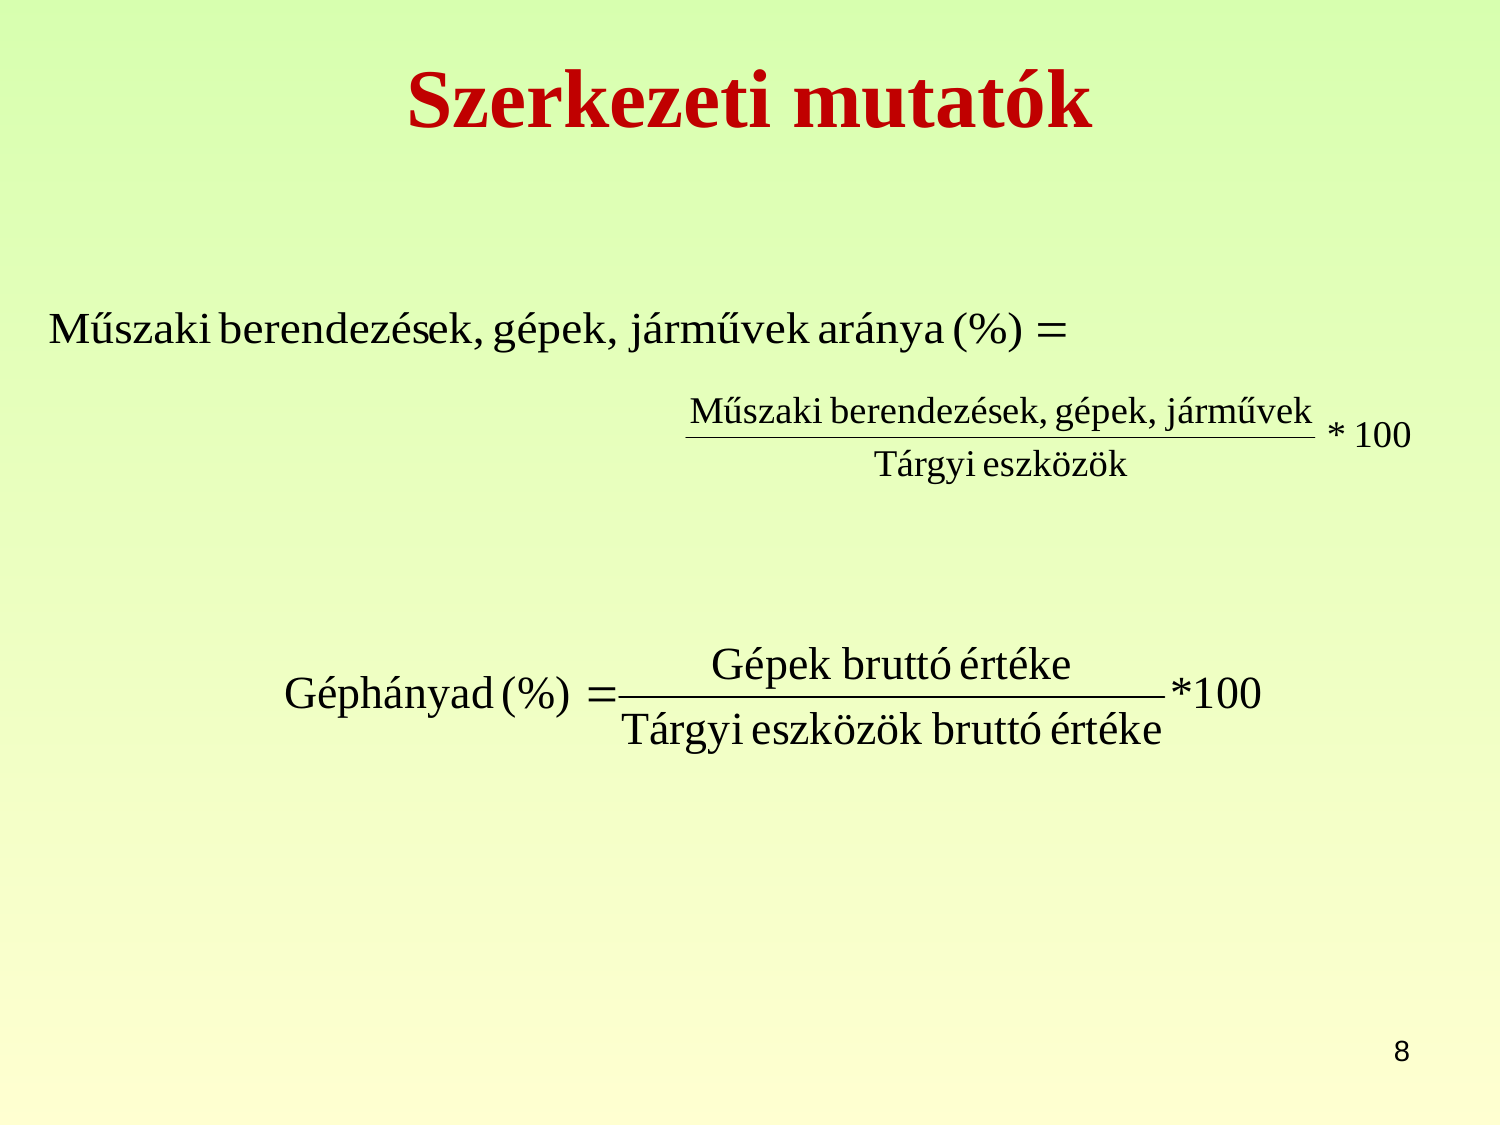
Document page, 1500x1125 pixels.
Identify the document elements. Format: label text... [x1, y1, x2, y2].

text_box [678, 385, 1419, 492]
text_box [40, 302, 1070, 362]
title Szerkezeti mutatók [0, 1, 1500, 188]
slide_number 8 [1074, 1024, 1426, 1103]
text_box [277, 633, 1271, 764]
